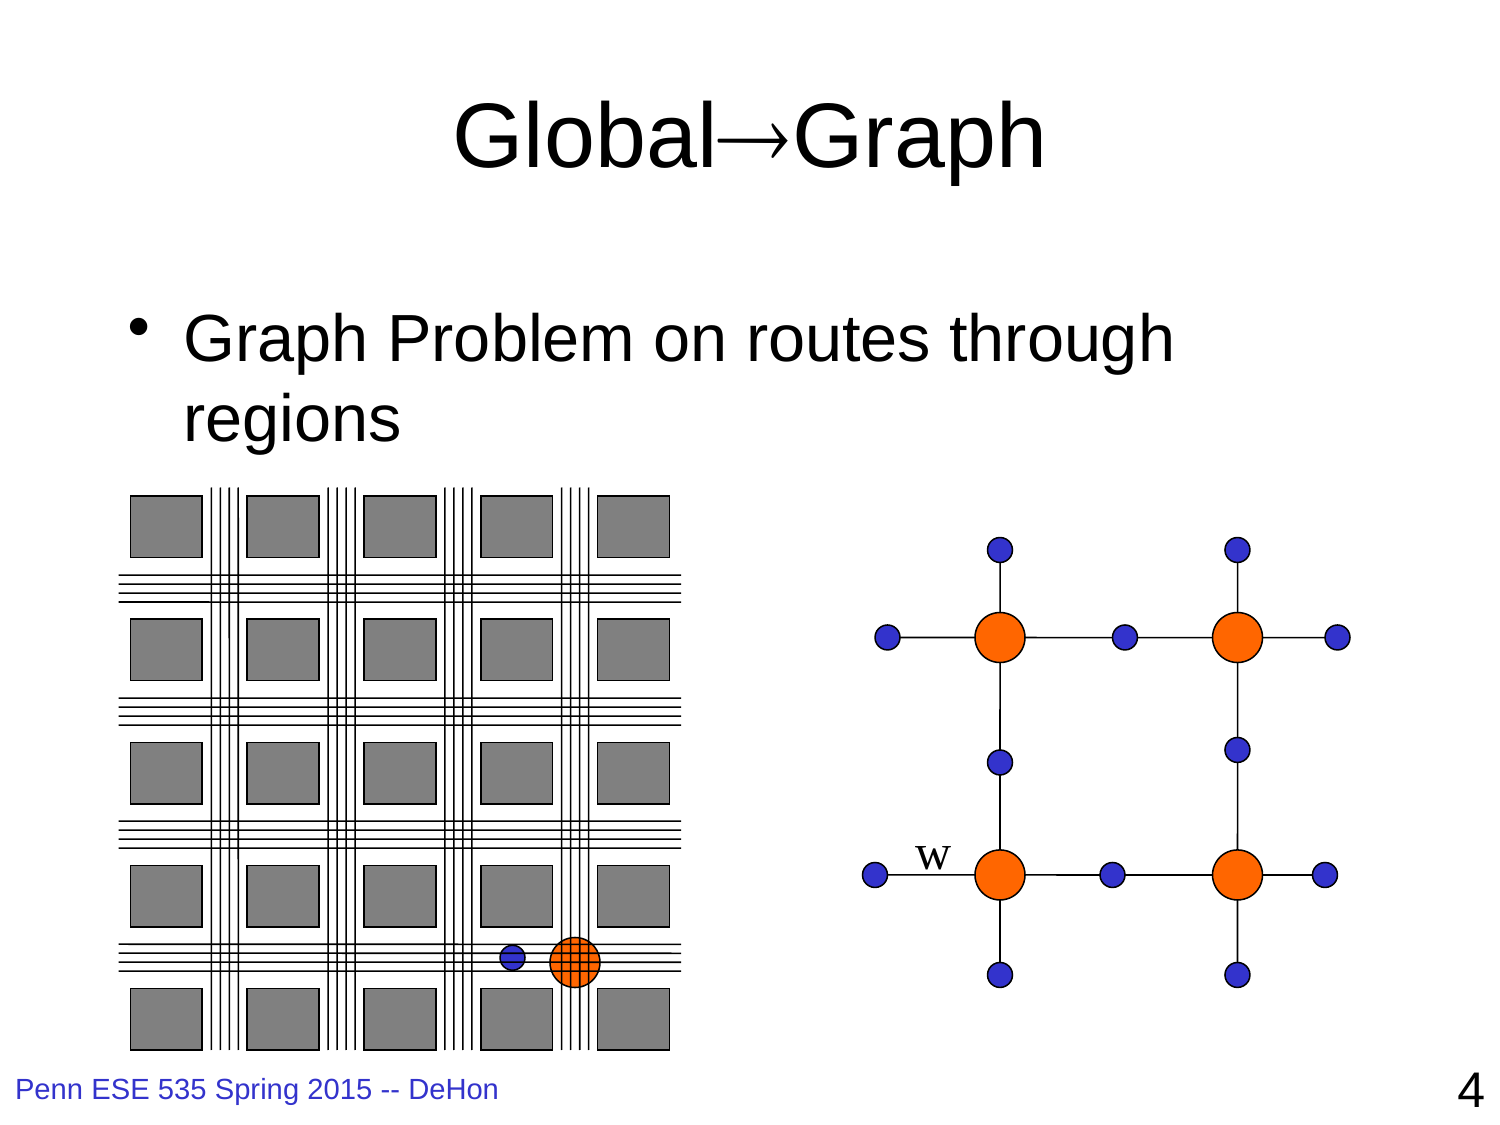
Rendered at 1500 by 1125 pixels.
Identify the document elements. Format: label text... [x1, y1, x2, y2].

text_box [1224, 962, 1250, 988]
text_box [1212, 612, 1263, 663]
text_box [987, 962, 1013, 988]
slide_number Penn ESE 535 Spring 2015 -- DeHon [0, 1062, 576, 1125]
title GlobalGraph [112, 37, 1388, 226]
text_box [1100, 862, 1126, 888]
text_box [975, 849, 1026, 900]
text_box [1112, 624, 1138, 650]
text_box [862, 862, 888, 888]
slide_number 4 [1187, 1049, 1500, 1125]
text_box [1212, 849, 1263, 900]
text_box [987, 750, 1013, 775]
text_box [1325, 624, 1351, 650]
text_box [875, 624, 901, 650]
text_box [1224, 537, 1250, 563]
list Graph Problem on routes through regions [112, 287, 1388, 963]
text_box [987, 537, 1013, 563]
text_box [1224, 737, 1250, 763]
text_box [975, 612, 1026, 663]
text_box [1312, 862, 1338, 888]
text_box w [900, 812, 966, 888]
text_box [112, 487, 688, 1051]
